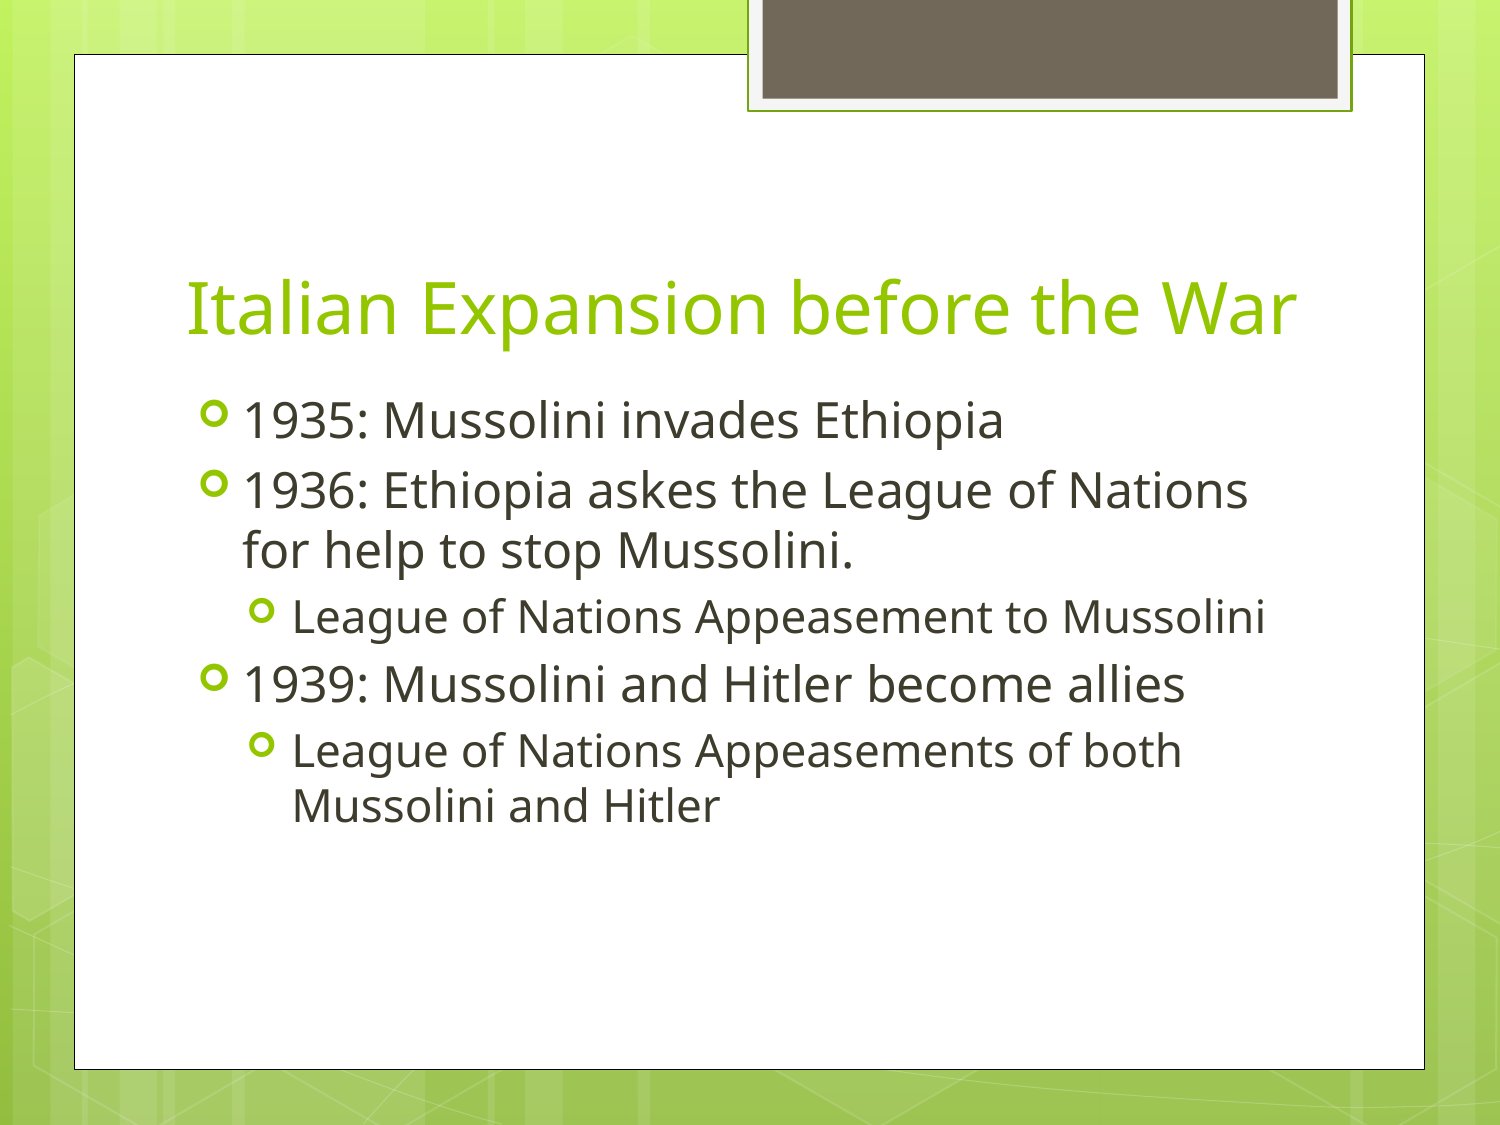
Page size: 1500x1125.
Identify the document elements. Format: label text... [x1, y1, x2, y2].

list 1935: Mussolini invades Ethiopia 1936: Ethiopia askes the League of Nations for help to stop Mussolini. League of Nations Appeasement to Mussolini 1939: Mussolini and Hitler become allies League of Nations Appeasements of both Mussolini and Hitler [171, 381, 1283, 957]
title Italian Expansion before the War [171, 168, 1324, 357]
